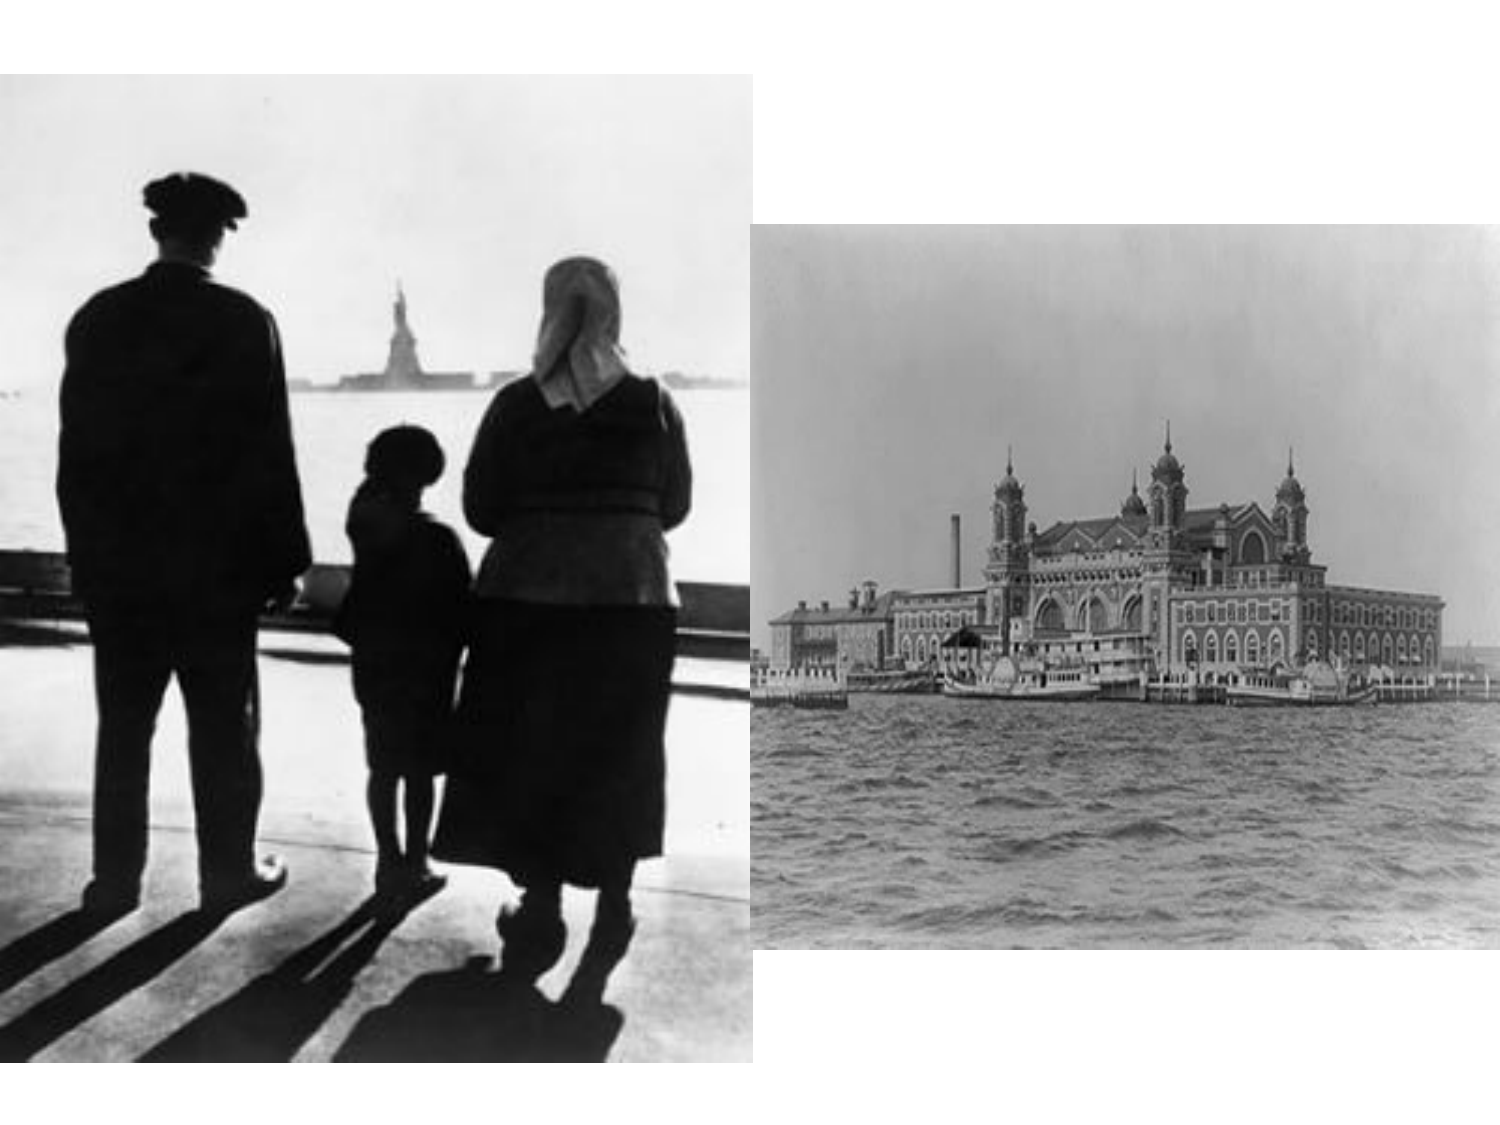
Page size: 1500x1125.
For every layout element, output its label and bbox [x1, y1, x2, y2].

picture [0, 74, 1500, 1063]
